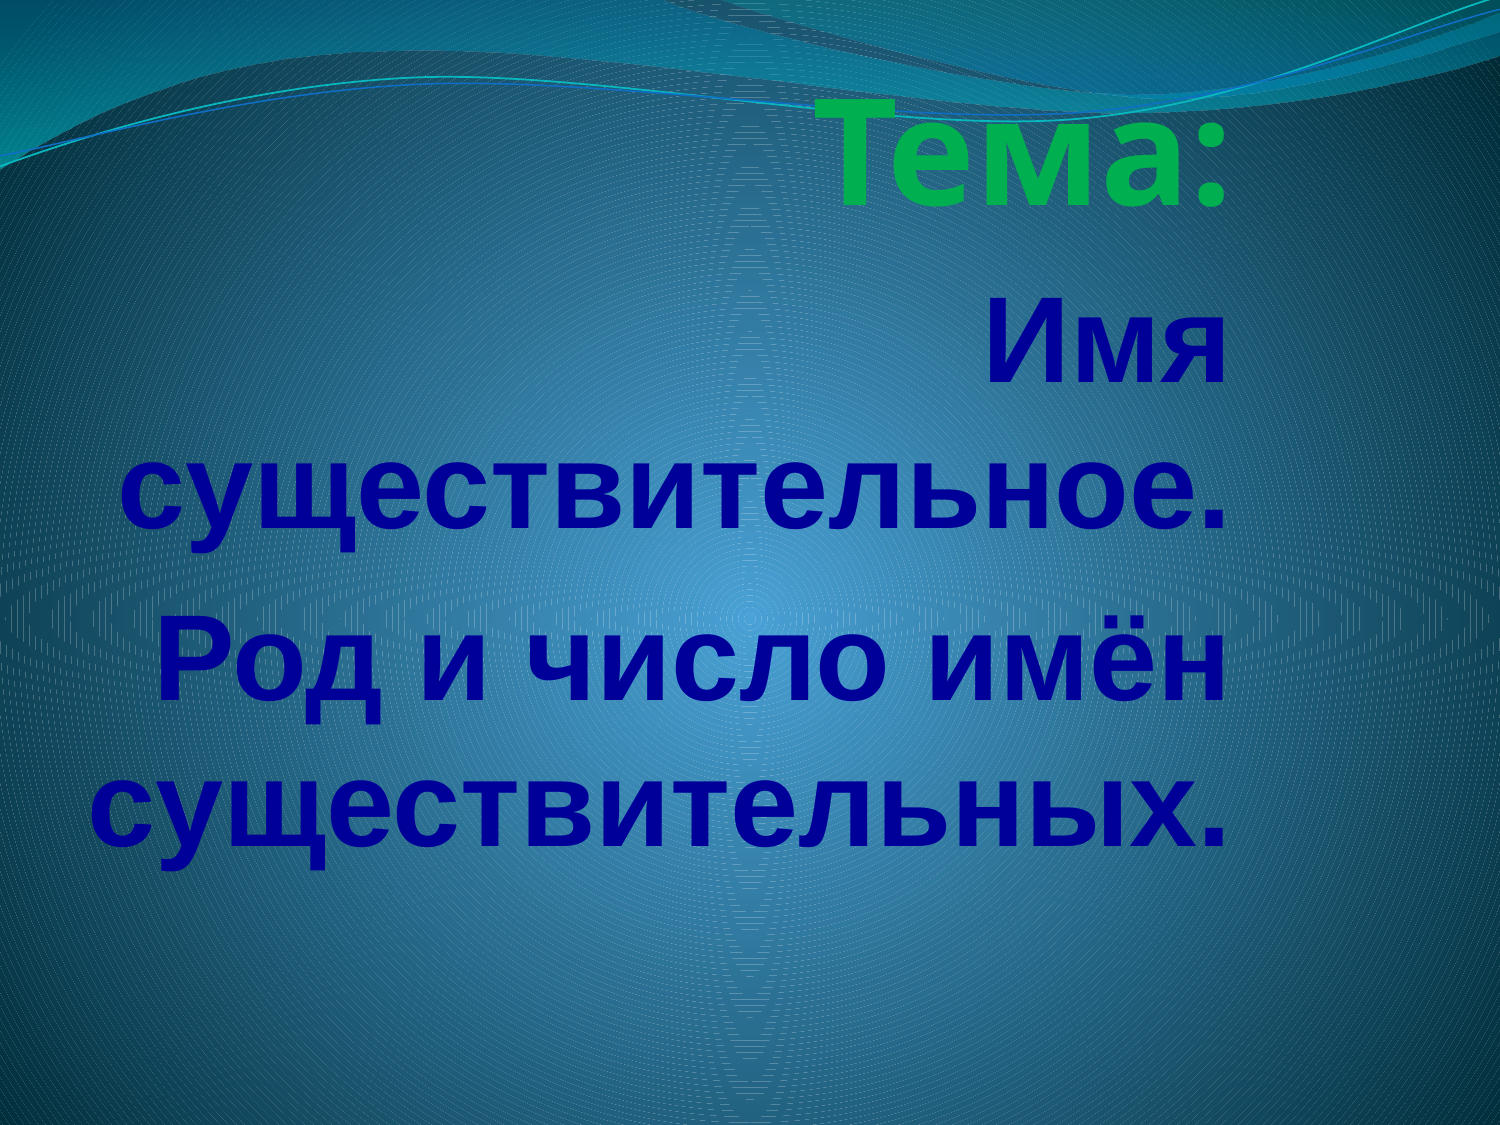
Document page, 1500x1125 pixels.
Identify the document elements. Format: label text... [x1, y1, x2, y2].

subtitle Тема: Имя существительное. Род и число имён существительных. [62, 50, 1243, 985]
